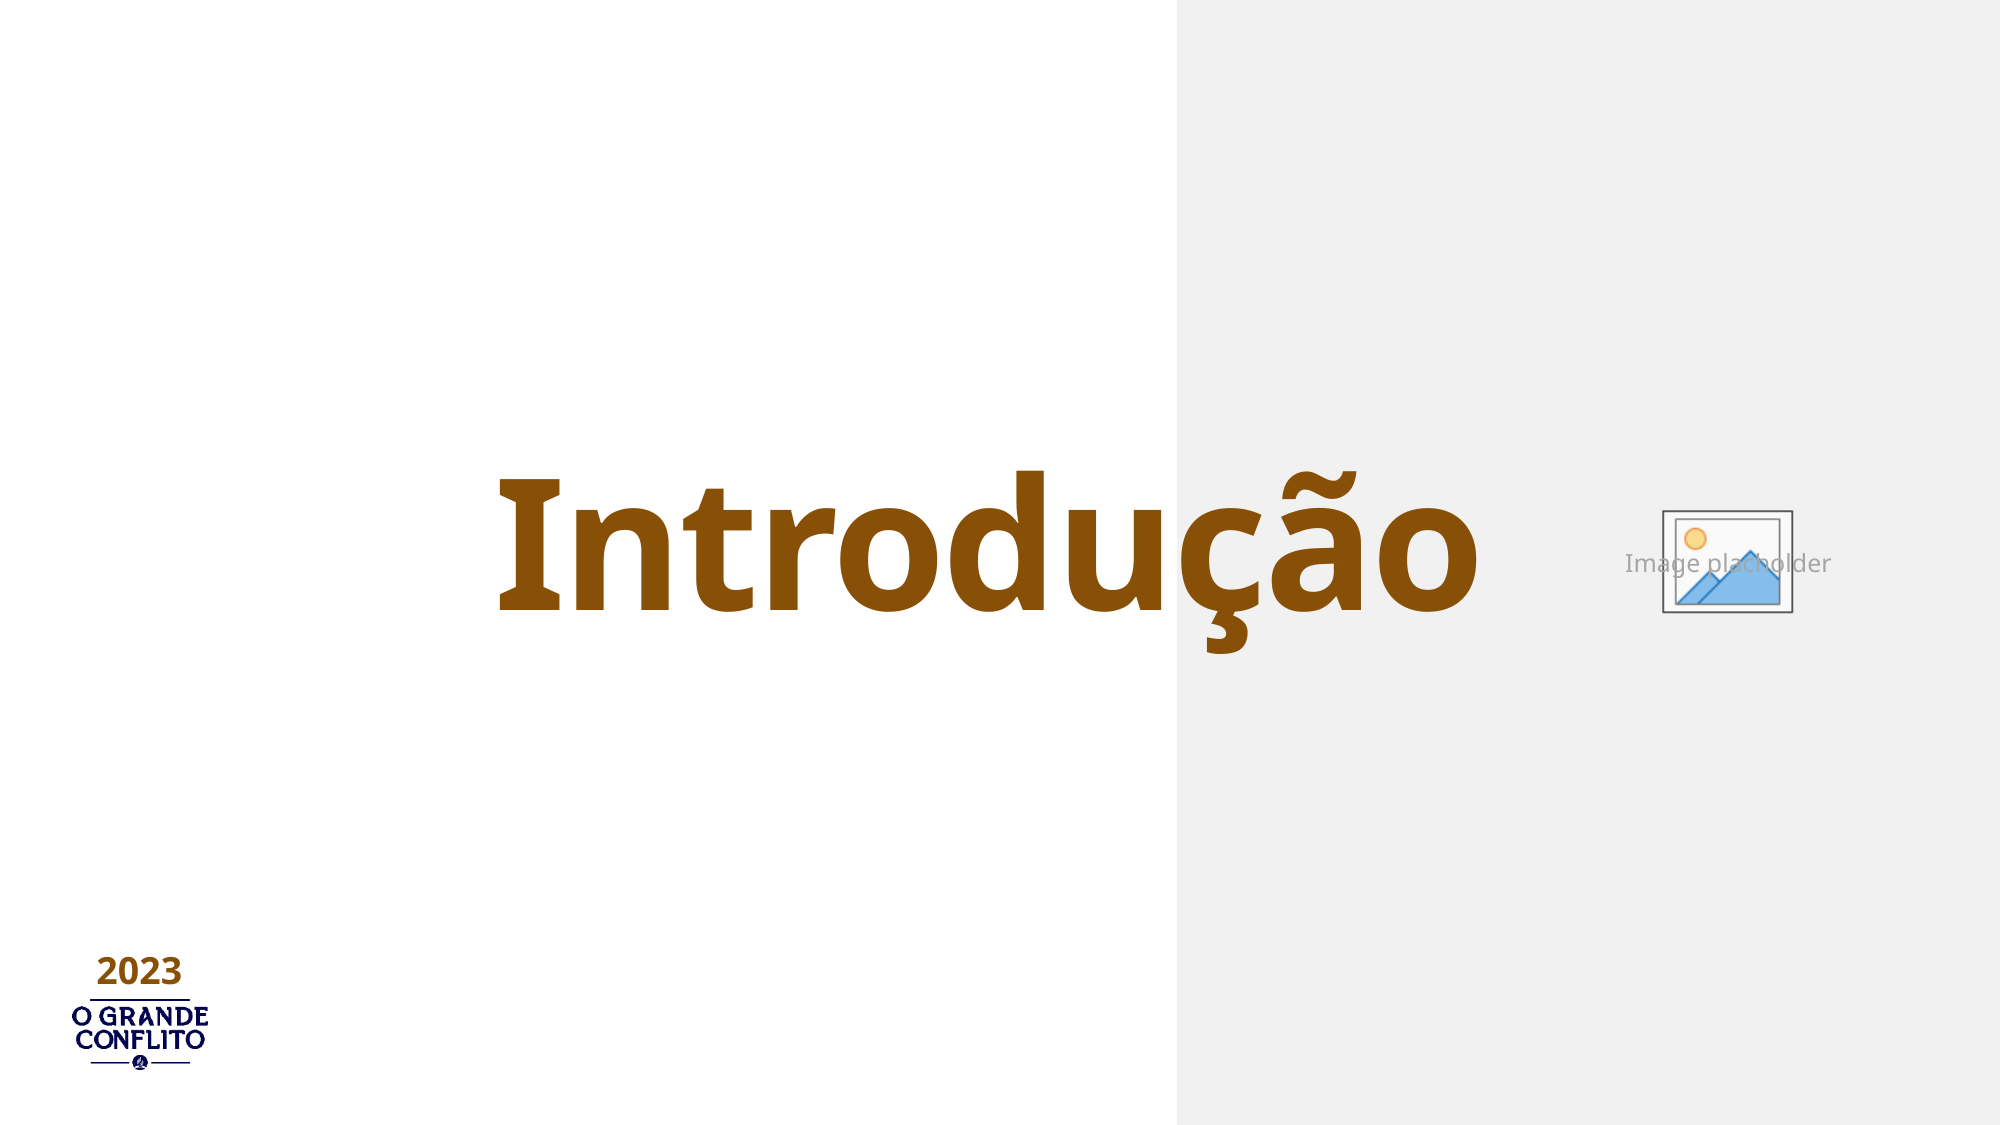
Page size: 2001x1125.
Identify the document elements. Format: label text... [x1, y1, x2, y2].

picture [1176, 0, 2000, 1125]
text_box Introdução [451, 462, 1176, 654]
picture [72, 999, 208, 1070]
